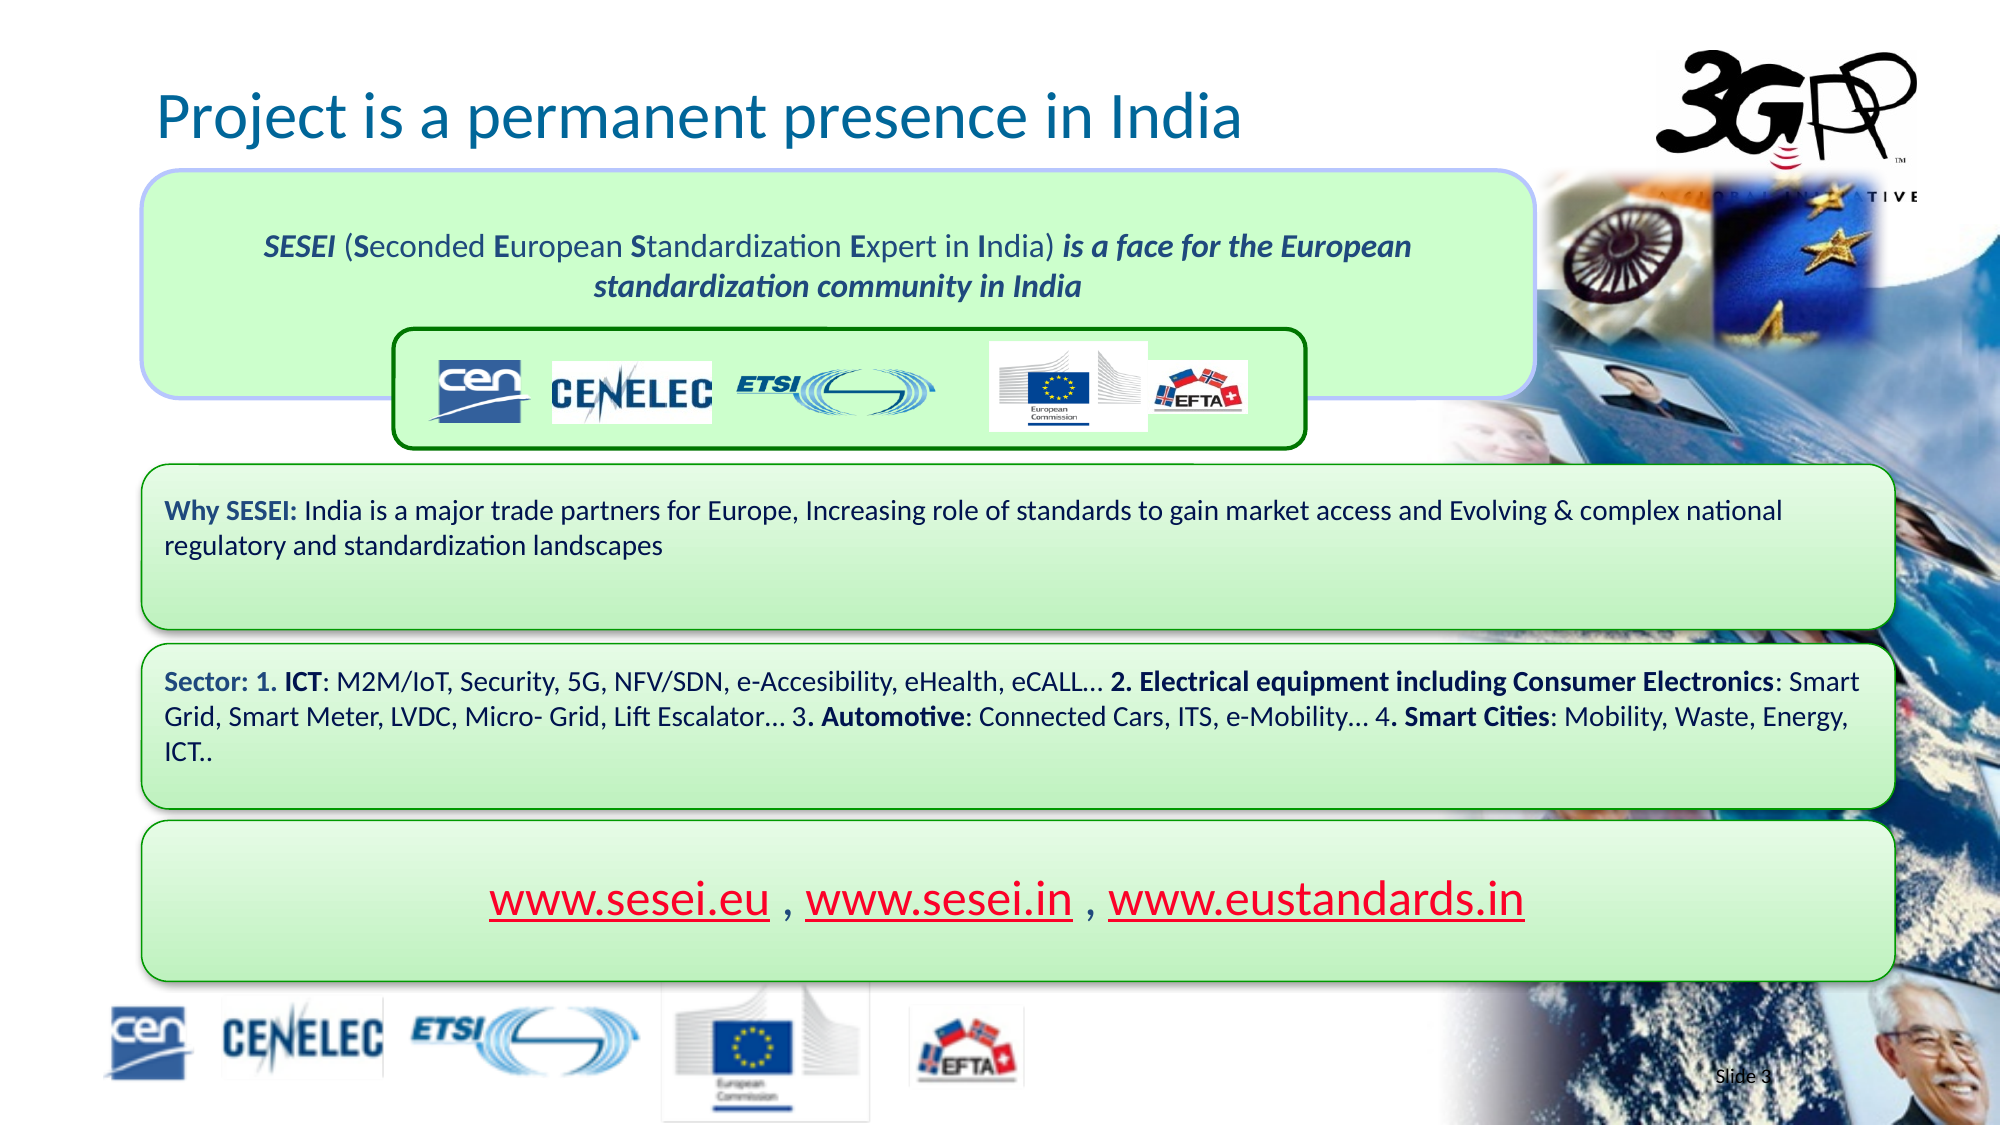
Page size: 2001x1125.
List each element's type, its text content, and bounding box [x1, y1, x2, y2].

text_box Why SESEI: India is a major trade partners for Europe, Increasing role of standards to gain market access and Evolving & complex national regulatory and standardization landscapes [140, 463, 1896, 631]
text_box www.sesei.eu , www.sesei.in , www.eustandards.in [140, 819, 1896, 983]
picture [1427, 622, 2000, 1125]
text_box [393, 328, 1306, 449]
text_box SESEI (Seconded European Standardization Expert in India) is a face for the European standardization community in India [139, 168, 1537, 401]
picture [1427, 50, 2000, 675]
picture [103, 970, 1027, 1125]
text_box Sector: 1. ICT: M2M/IoT, Security, 5G, NFV/SDN, e-Accesibility, eHealth, eCALL… 2. Electrical equipment including Consumer Electronics: Smart Grid, Smart Meter, LVDC, Micro- Grid, Lift Escalator… 3. Automotive: Connected Cars, ITS, e-Mobility… 4. Smart Cities: Mobility, Waste, Energy, ICT.. [140, 642, 1896, 810]
picture [1427, 810, 1723, 819]
title Project is a permanent presence in India [141, 0, 1751, 160]
picture [1738, 810, 1791, 819]
